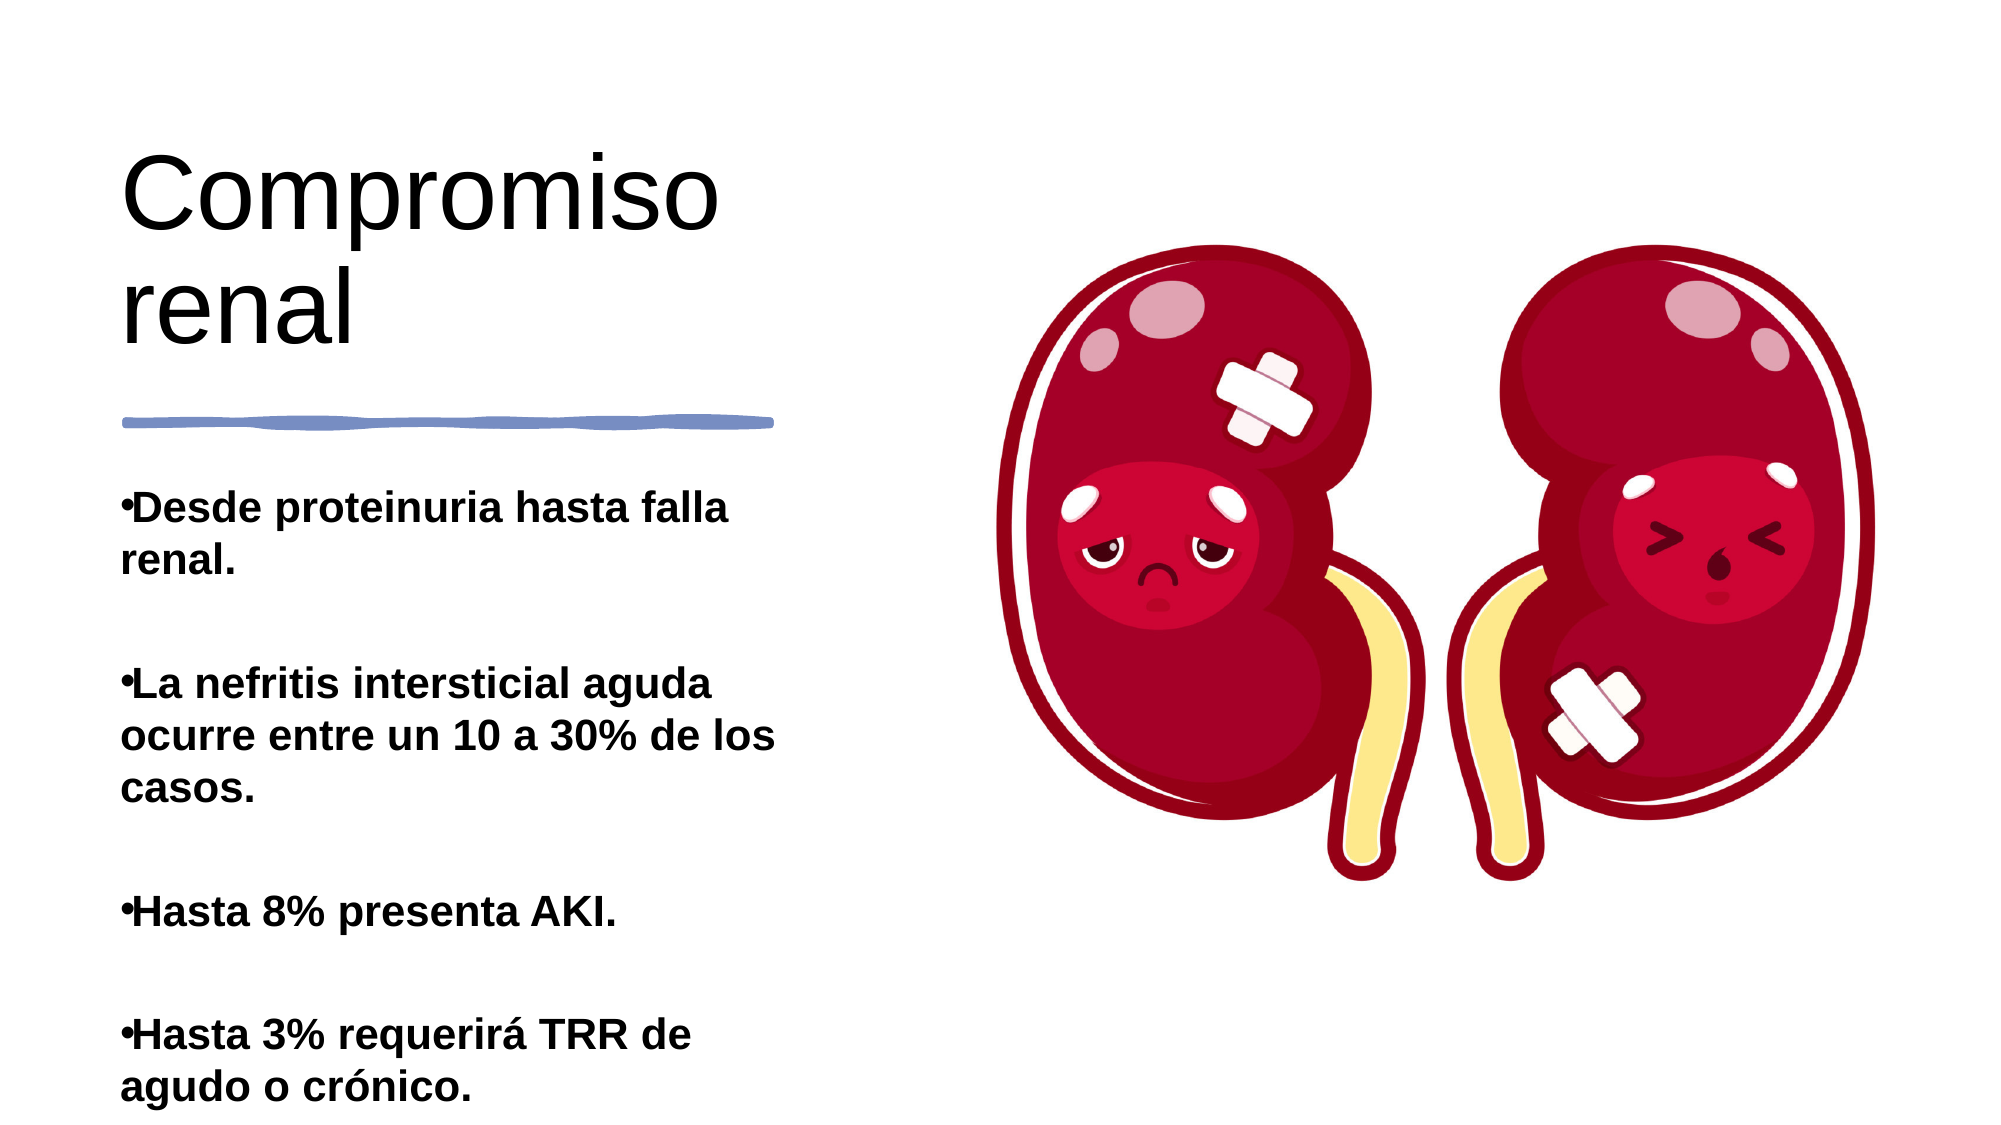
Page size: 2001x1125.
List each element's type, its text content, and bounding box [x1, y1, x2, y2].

picture [871, 0, 2000, 1125]
list Desde proteinuria hasta falla renal. La nefritis intersticial aguda ocurre entre un 10 a 30% de los casos. Hasta 8% presenta AKI. Hasta 3% requerirá TRR de agudo o crónico. [105, 471, 822, 1125]
title Compromiso renal [105, 53, 822, 375]
text_box [125, 417, 771, 428]
text_box [0, 0, 868, 1125]
